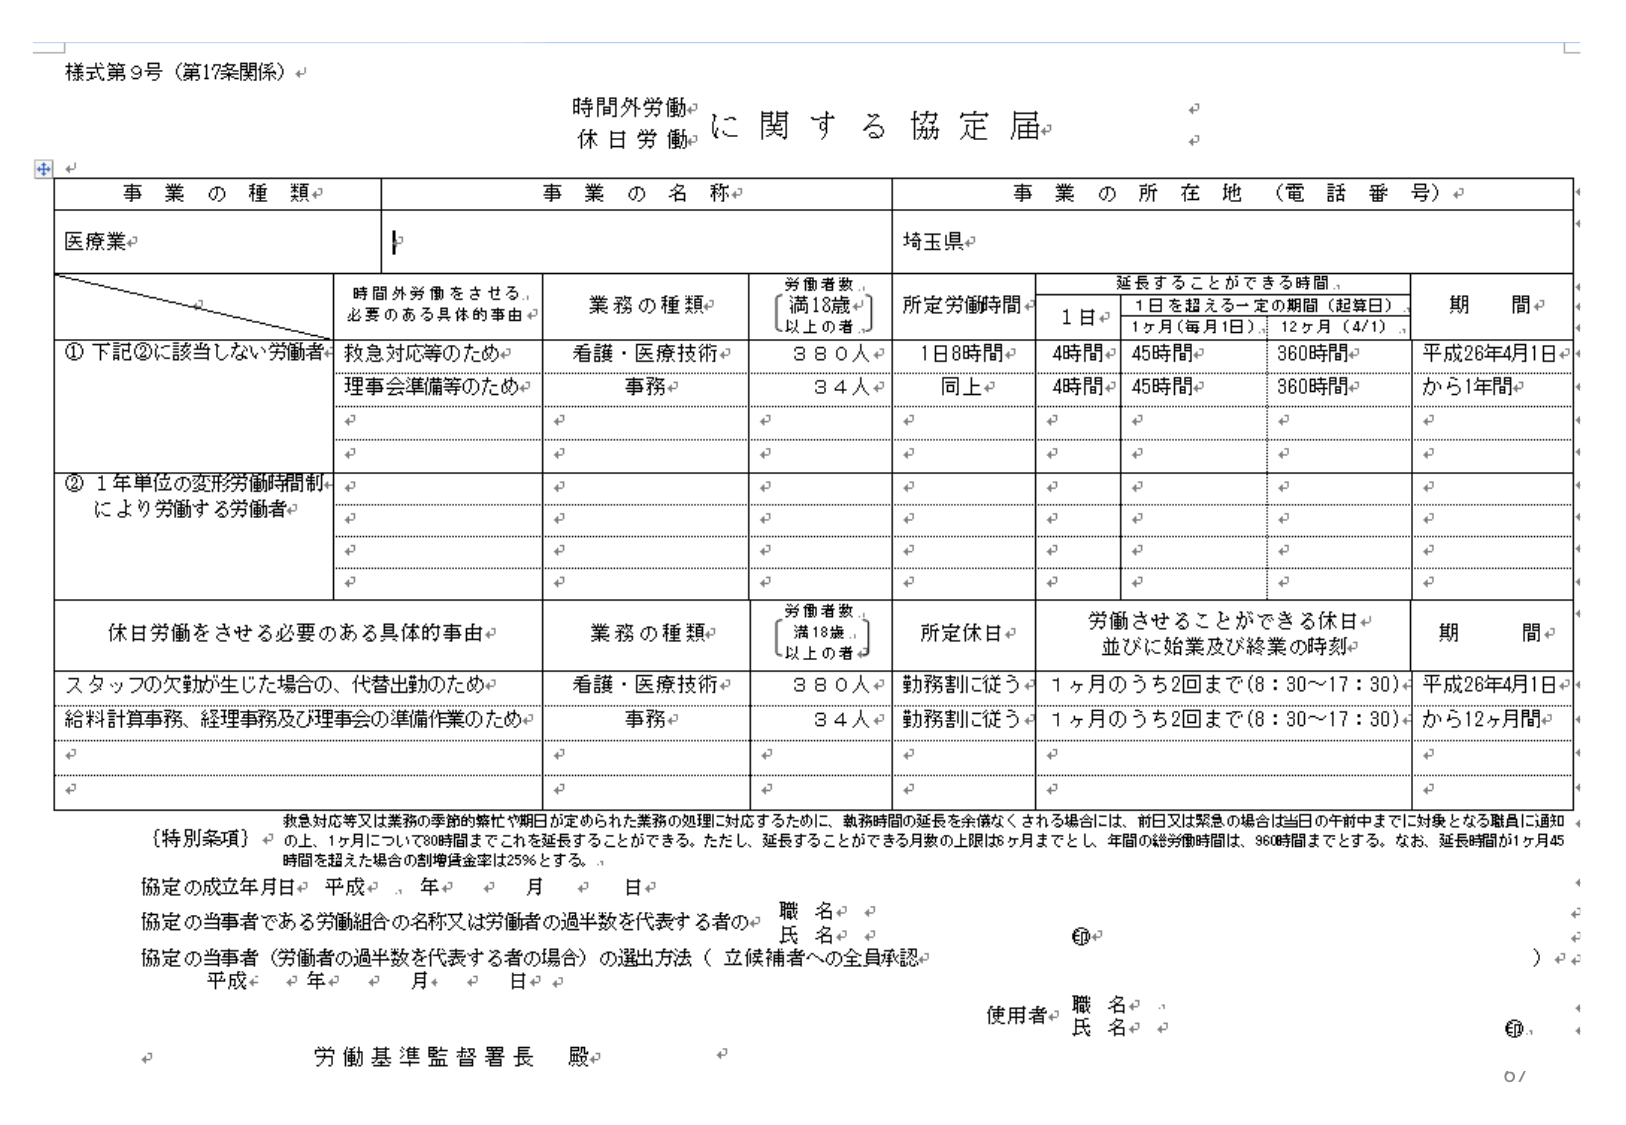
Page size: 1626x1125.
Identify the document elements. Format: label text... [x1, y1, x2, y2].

slide_number 66 [1164, 1078, 1544, 1103]
picture [32, 42, 1581, 1071]
